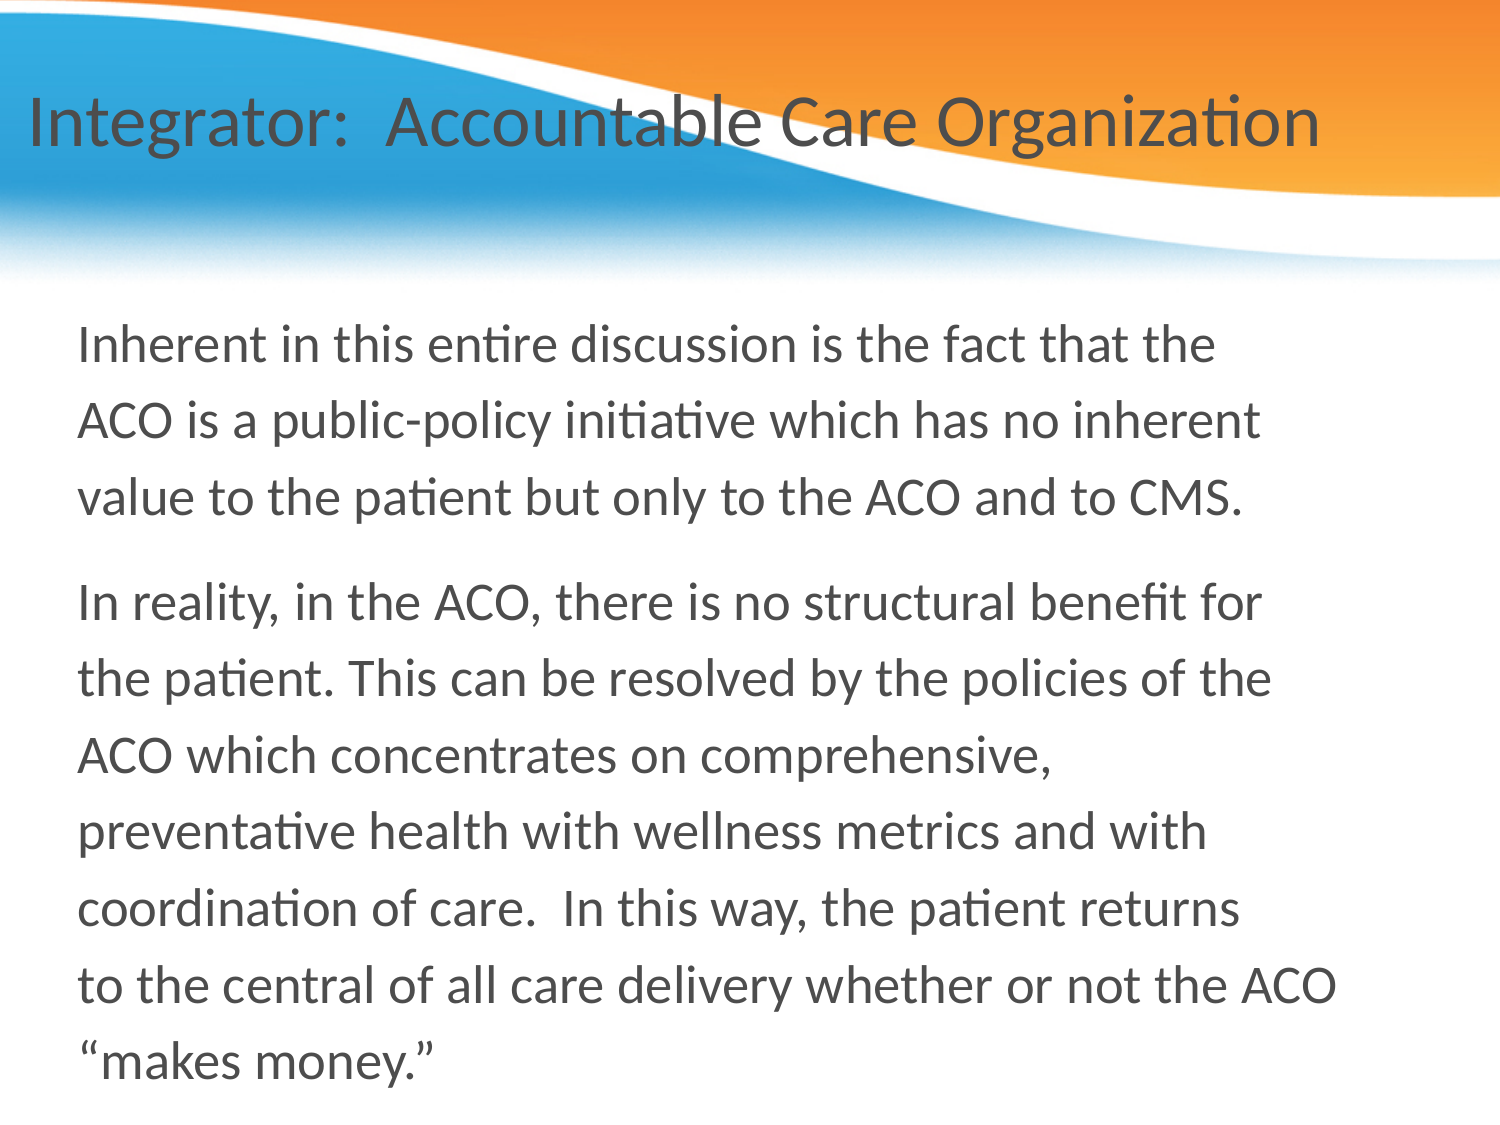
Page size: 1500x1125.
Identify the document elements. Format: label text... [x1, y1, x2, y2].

picture [0, 0, 1500, 1125]
title Integrator: Accountable Care Organization [12, 57, 1463, 175]
list Inherent in this entire discussion is the fact that the ACO is a public-policy initiative which has no inherent value to the patient but only to the ACO and to CMS. In reality, in the ACO, there is no structural benefit for the patient. This can be resolved by the policies of the ACO which concentrates on comprehensive, preventative health with wellness metrics and with coordination of care. In this way, the patient returns to the central of all care delivery whether or not the ACO “makes money.” [62, 299, 1438, 1113]
